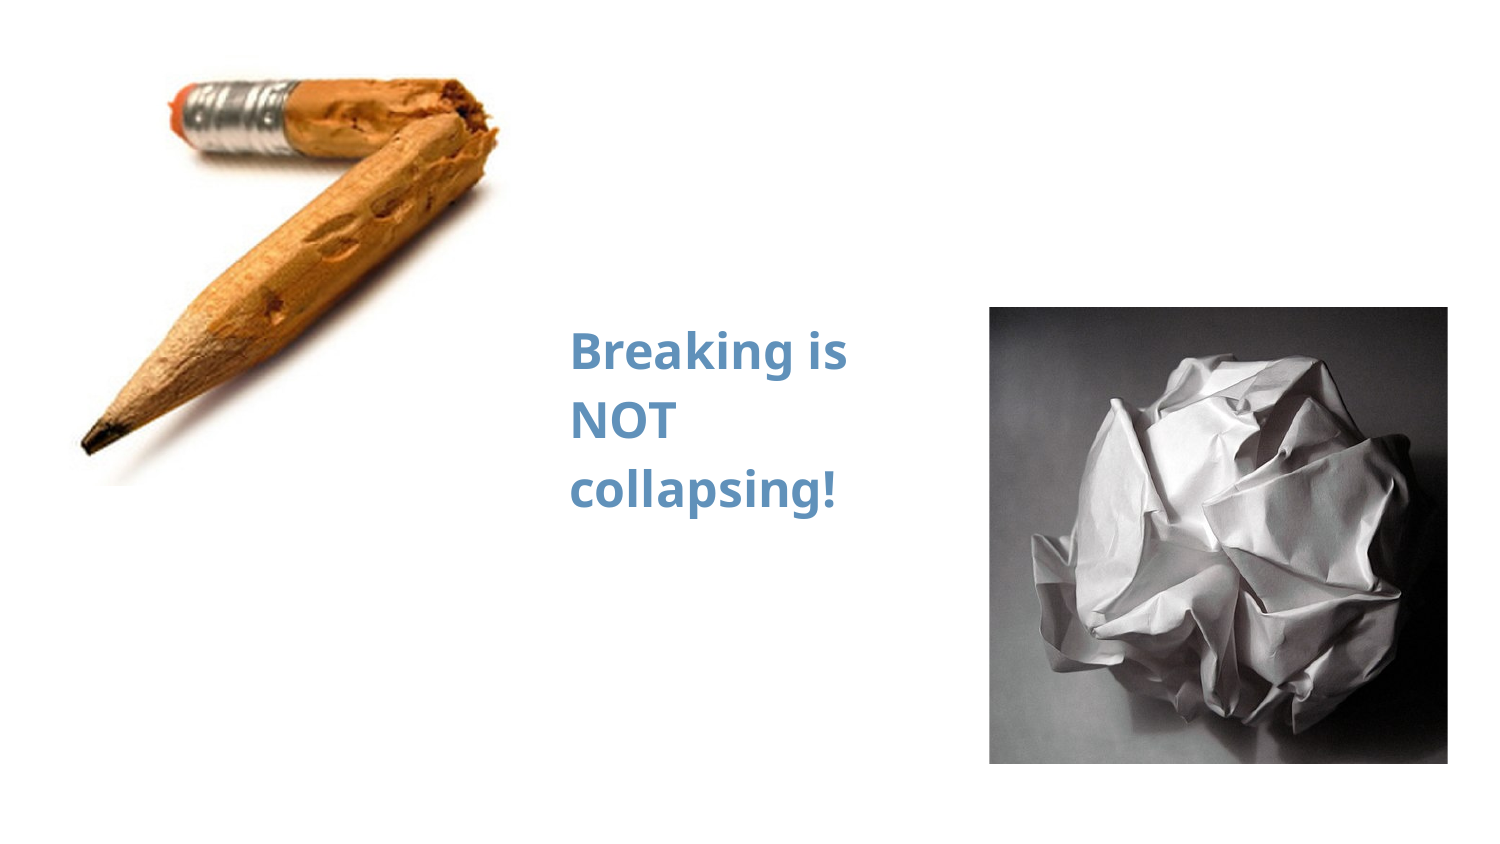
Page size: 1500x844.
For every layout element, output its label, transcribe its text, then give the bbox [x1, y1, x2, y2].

picture [51, 29, 511, 487]
picture [989, 306, 1448, 764]
title Breaking is NOT collapsing! [554, 295, 948, 520]
